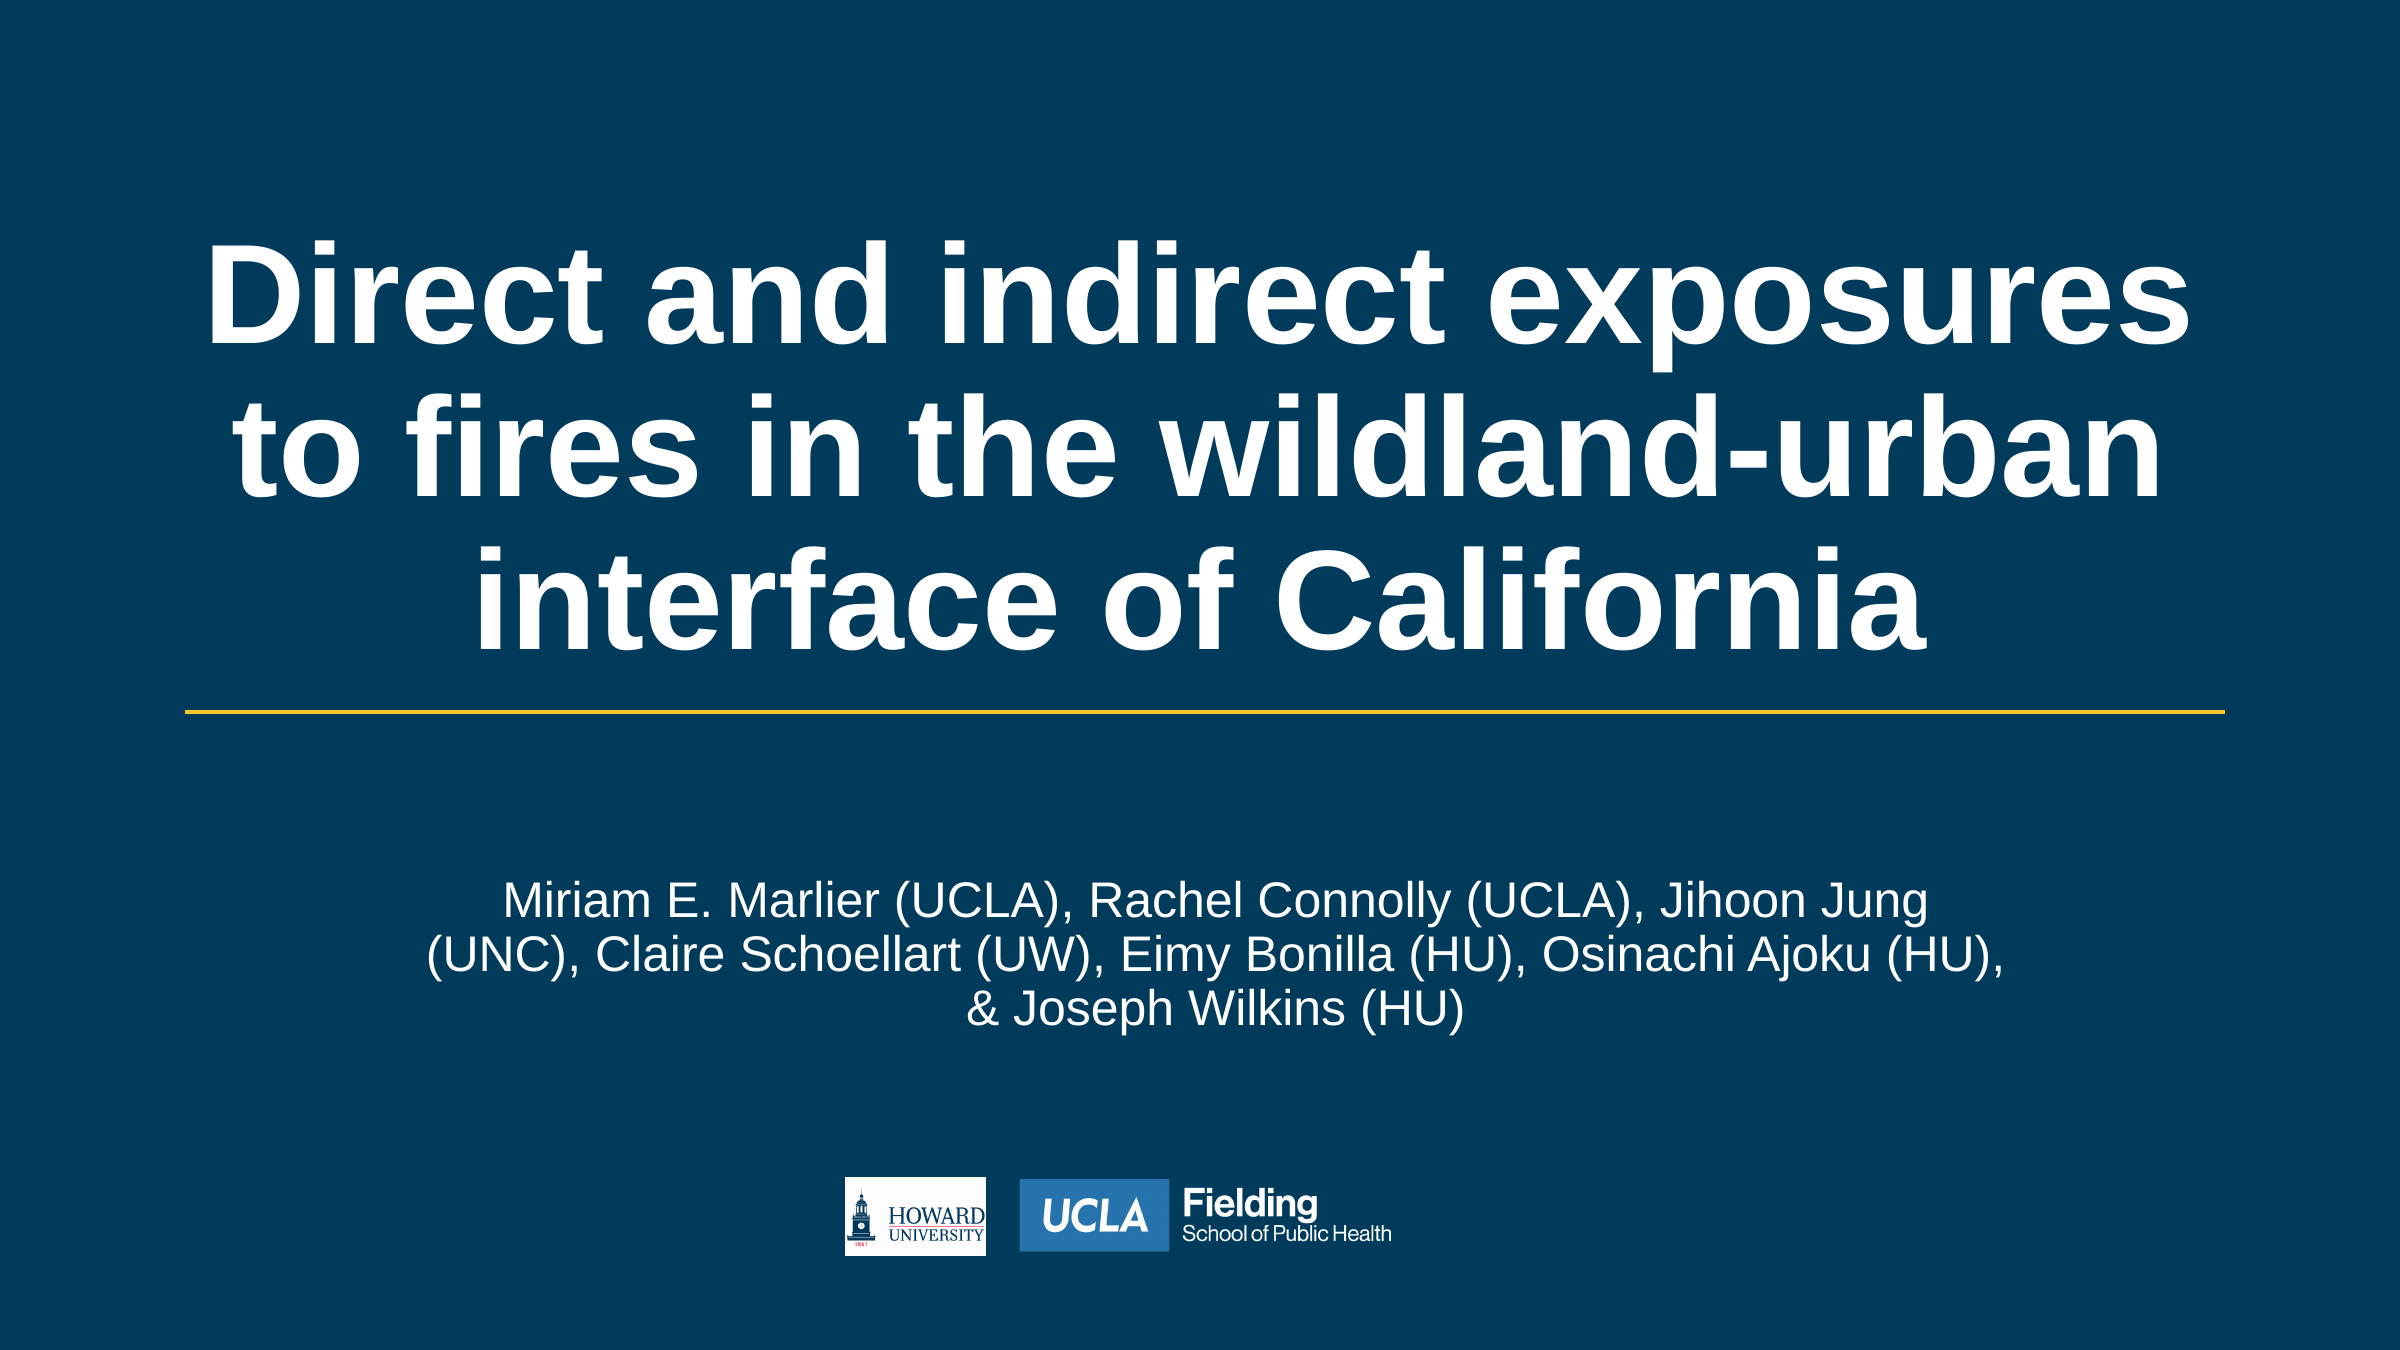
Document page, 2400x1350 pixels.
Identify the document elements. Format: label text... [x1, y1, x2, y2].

picture [844, 1146, 1424, 1282]
text_box Miriam E. Marlier (UCLA), Rachel Connolly (UCLA), Jihoon Jung (UNC), Claire Schoellart (UW), Eimy Bonilla (HU), Osinachi Ajoku (HU), & Joseph Wilkins (HU) [396, 864, 2036, 1048]
title Direct and indirect exposures to fires in the wildland-urban interface of California [180, 49, 2220, 691]
